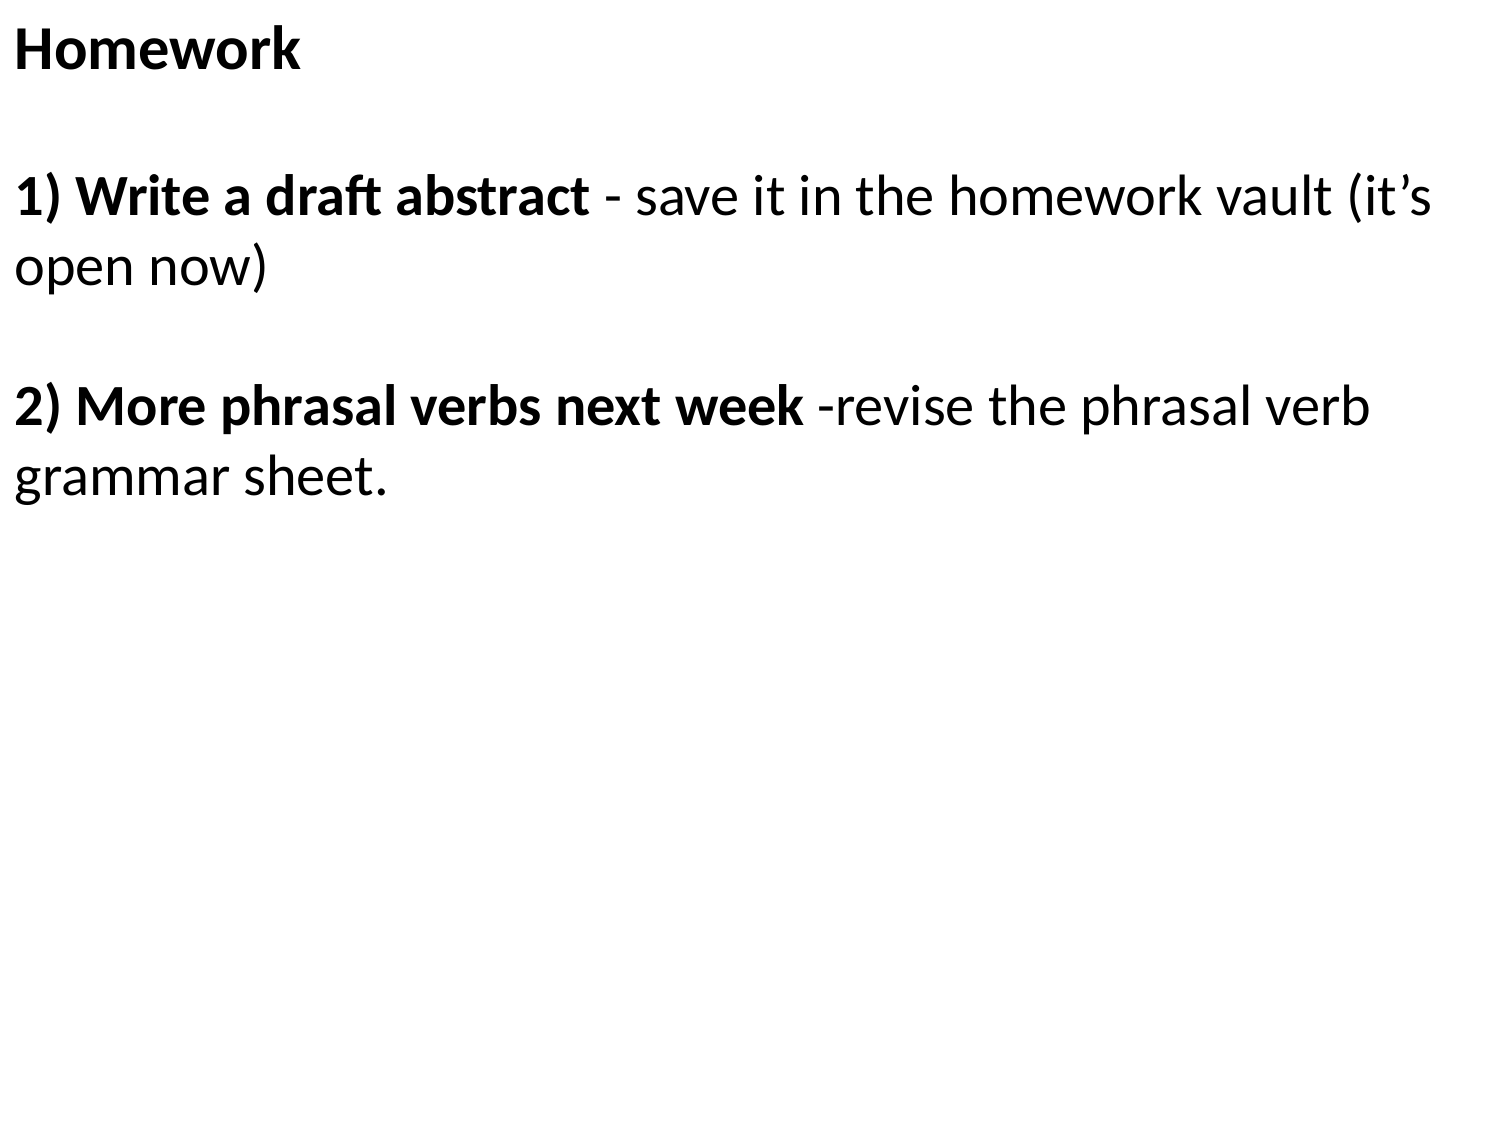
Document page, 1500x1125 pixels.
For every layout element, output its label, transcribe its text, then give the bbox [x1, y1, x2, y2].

text_box Homework 1) Write a draft abstract - save it in the homework vault (it’s open now) 2) More phrasal verbs next week -revise the phrasal verb grammar sheet. [0, 0, 1500, 1125]
